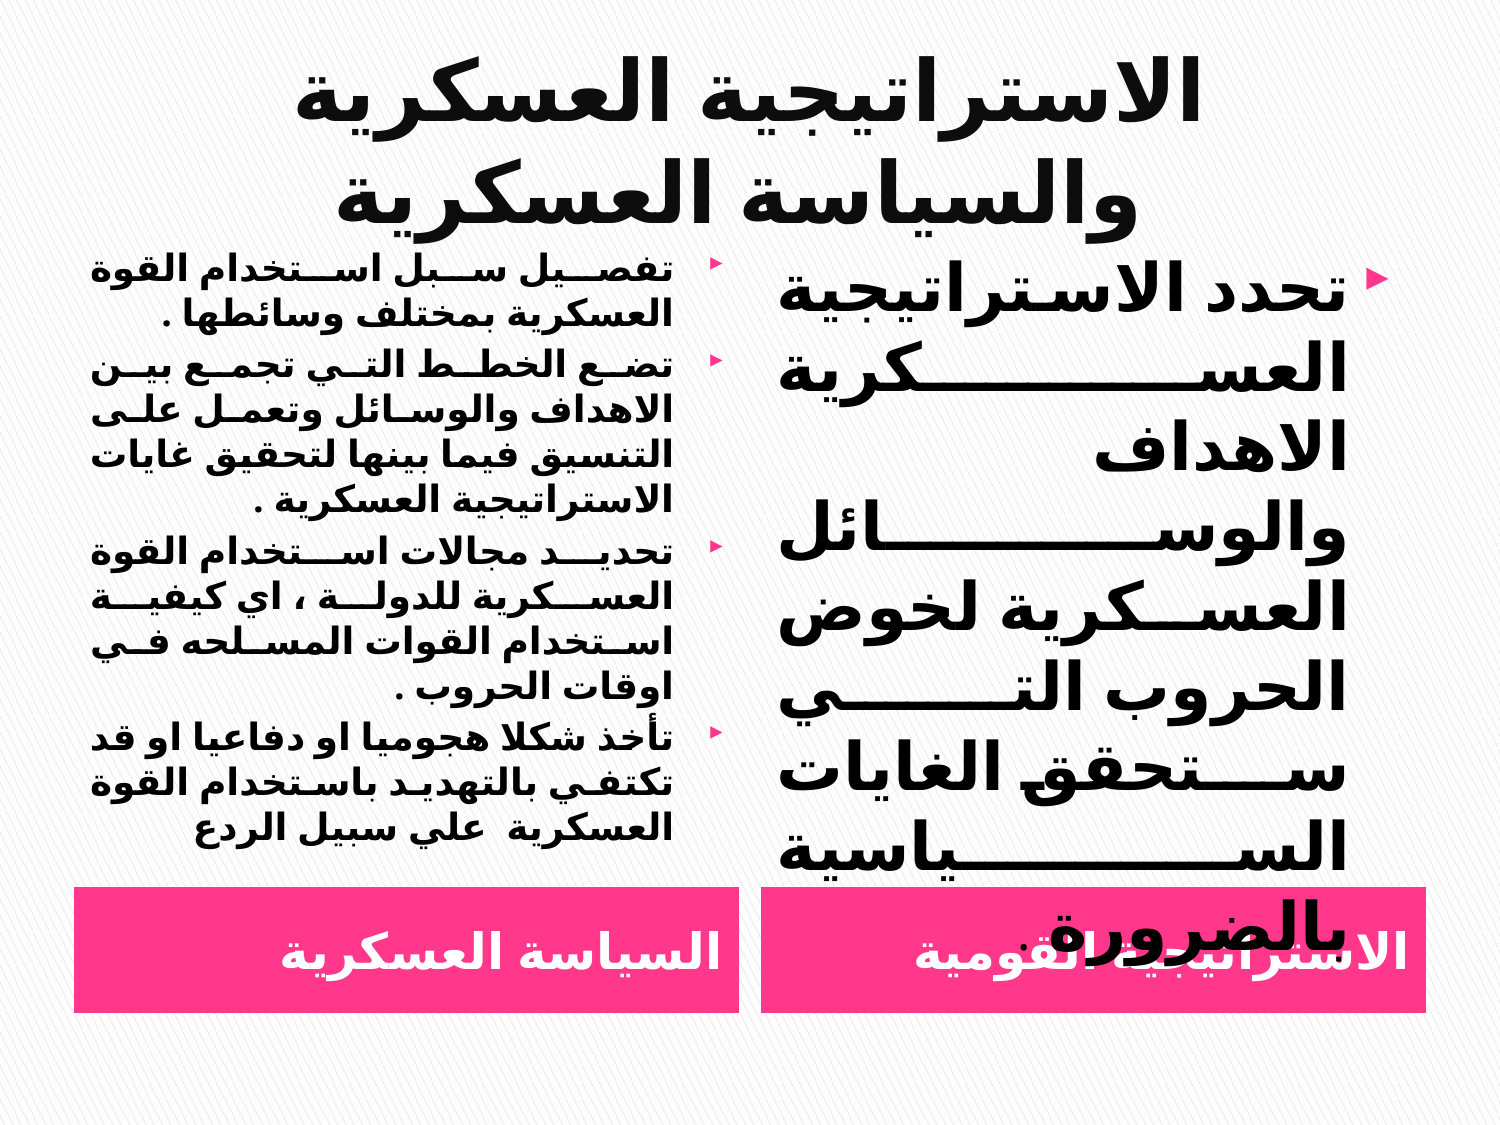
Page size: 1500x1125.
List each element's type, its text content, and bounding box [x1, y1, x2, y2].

title الاستراتيجية العسكرية والسياسة العسكرية [75, 44, 1425, 233]
list السياسة العسكرية [74, 887, 739, 1013]
list الاستراتيجية القومية [761, 887, 1426, 1013]
list تحدد الاستراتيجية العسكرية الاهداف والوسائل العسكرية لخوض الحروب التي ستحقق الغايات السياسية بالضرورة . [761, 236, 1425, 884]
list تفصيل سبل استخدام القوة العسكرية بمختلف وسائطها . تضع الخطط التي تجمع بين الاهداف والوسائل وتعمل على التنسيق فيما بينها لتحقيق غايات الاستراتيجية العسكرية . تحديد مجالات استخدام القوة العسكرية للدولة ، اي كيفية استخدام القوات المسلحه في اوقات الحروب . تأخذ شكلا هجوميا او دفاعيا او قد تكتفي بالتهديد باستخدام القوة العسكرية علي سبيل الردع [75, 236, 738, 884]
